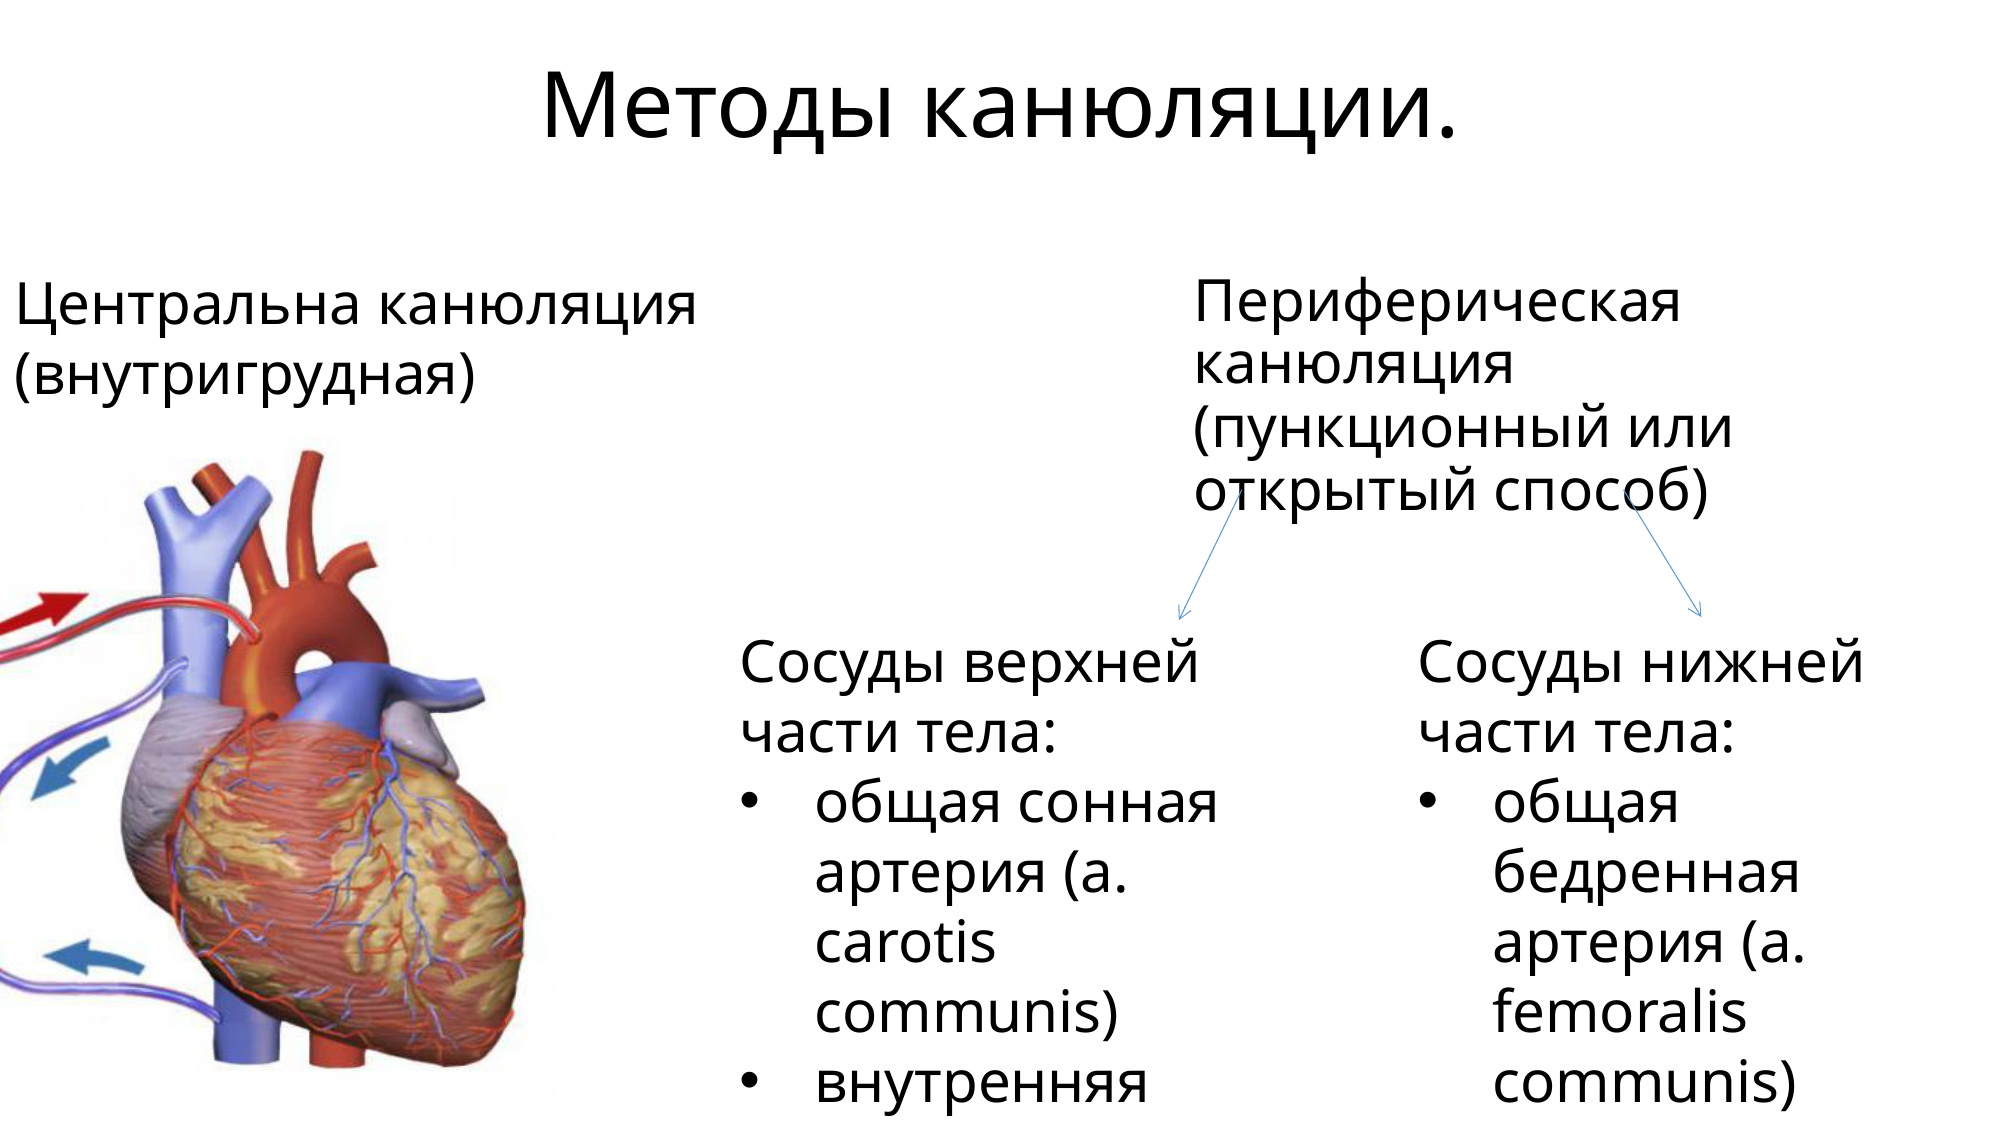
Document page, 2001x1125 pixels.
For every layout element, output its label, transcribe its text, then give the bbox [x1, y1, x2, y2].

picture [0, 415, 569, 1125]
text_box Сосуды нижней части тела: общая бедренная артерия (a. femoralis communis) бедренная вена (v. femoralis) [1402, 617, 2000, 1125]
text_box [1178, 489, 1242, 621]
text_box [1623, 489, 1702, 618]
text_box Центральна канюляция (внутригрудная) [0, 258, 816, 414]
list Периферическая канюляция (пункционный или открытый способ) [1178, 263, 1870, 978]
title Методы канюляции. [0, 0, 2000, 217]
text_box Сосуды верхней части тела: общая сонная артерия (a. carotis communis) внутренняя ярёмная вена (v.jugularis interna) [724, 617, 1323, 1125]
